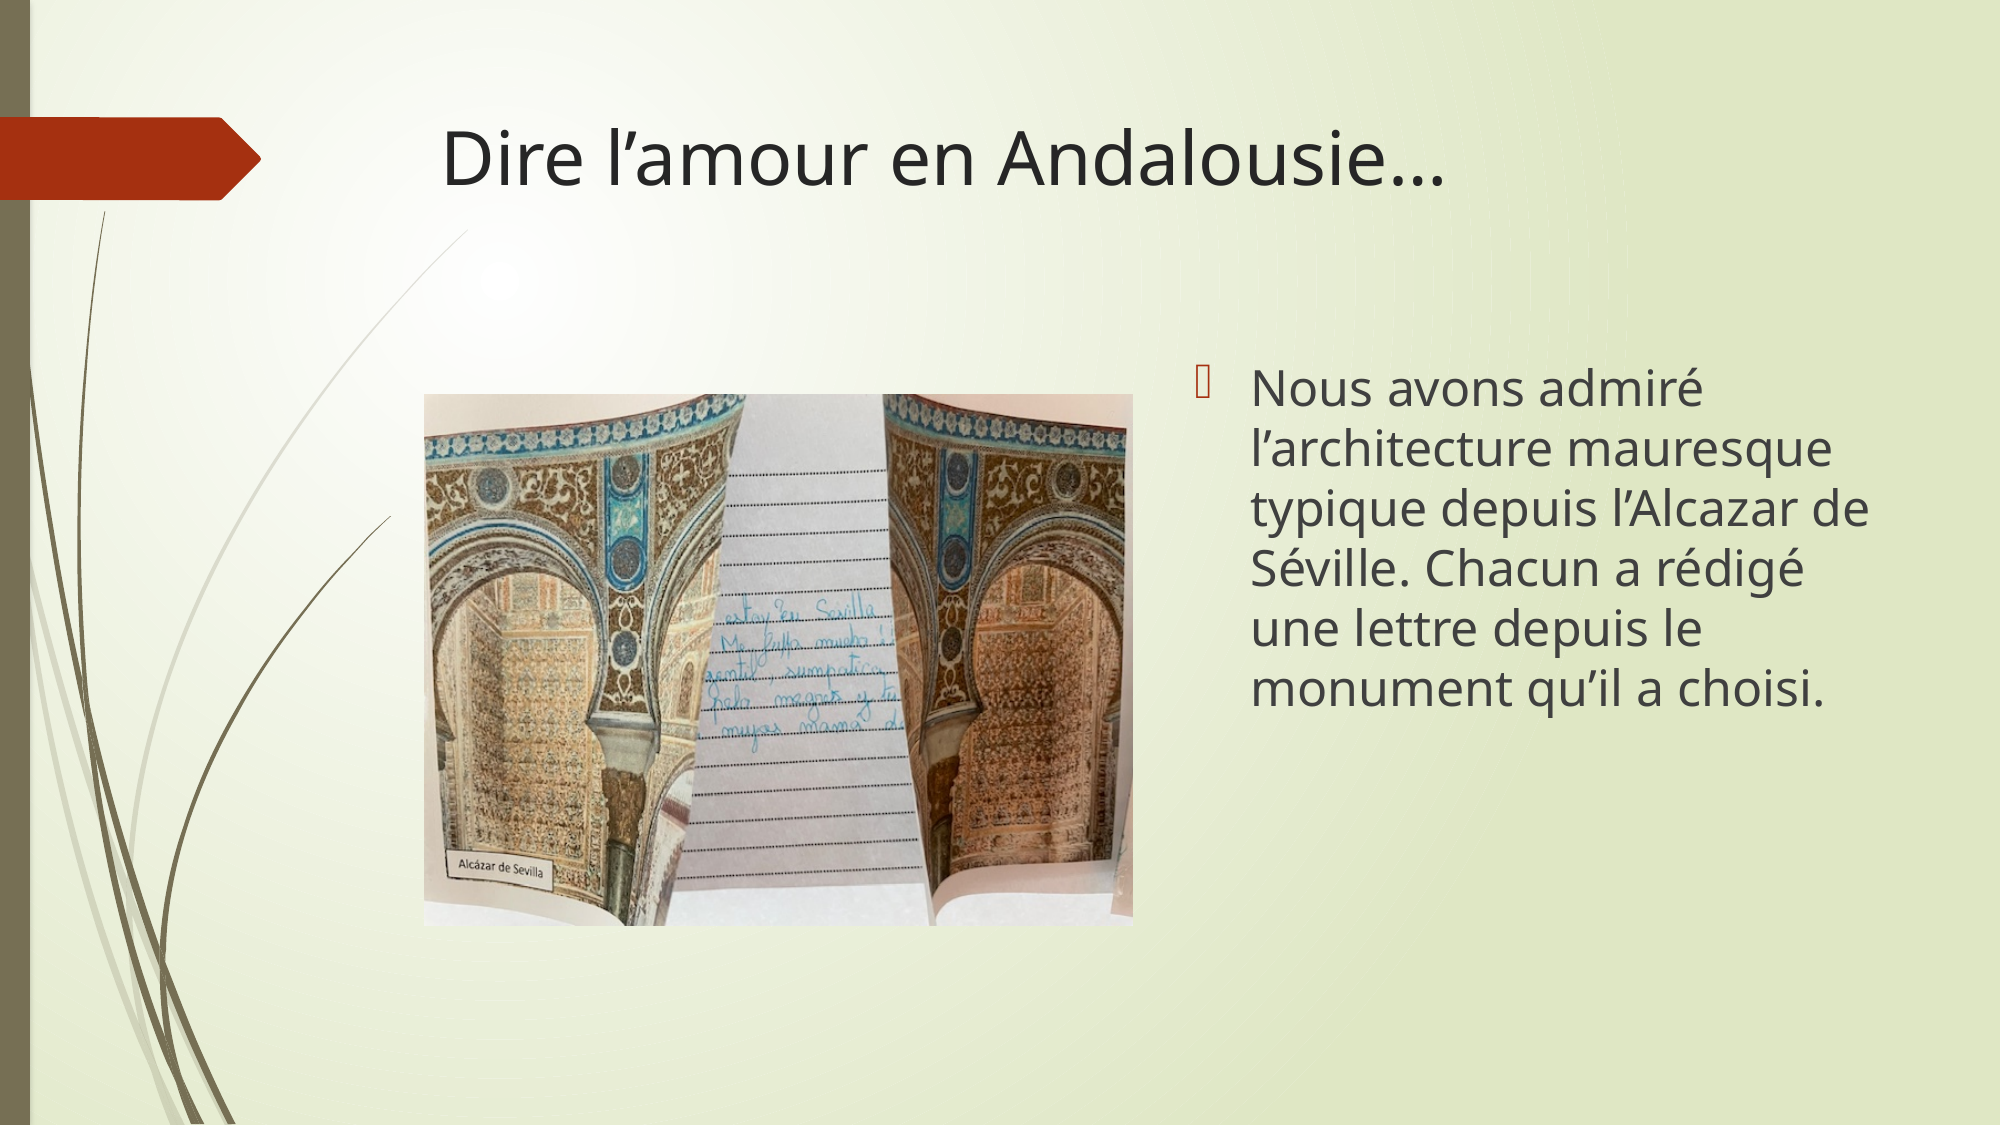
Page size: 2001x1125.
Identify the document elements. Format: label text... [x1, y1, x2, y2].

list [424, 394, 1133, 926]
list Nous avons admiré l’architecture mauresque typique depuis l’Alcazar de Séville. Chacun a rédigé une lettre depuis le monument qu’il a choisi. [1179, 348, 1888, 969]
title Dire l’amour en Andalousie… [425, 102, 1888, 313]
